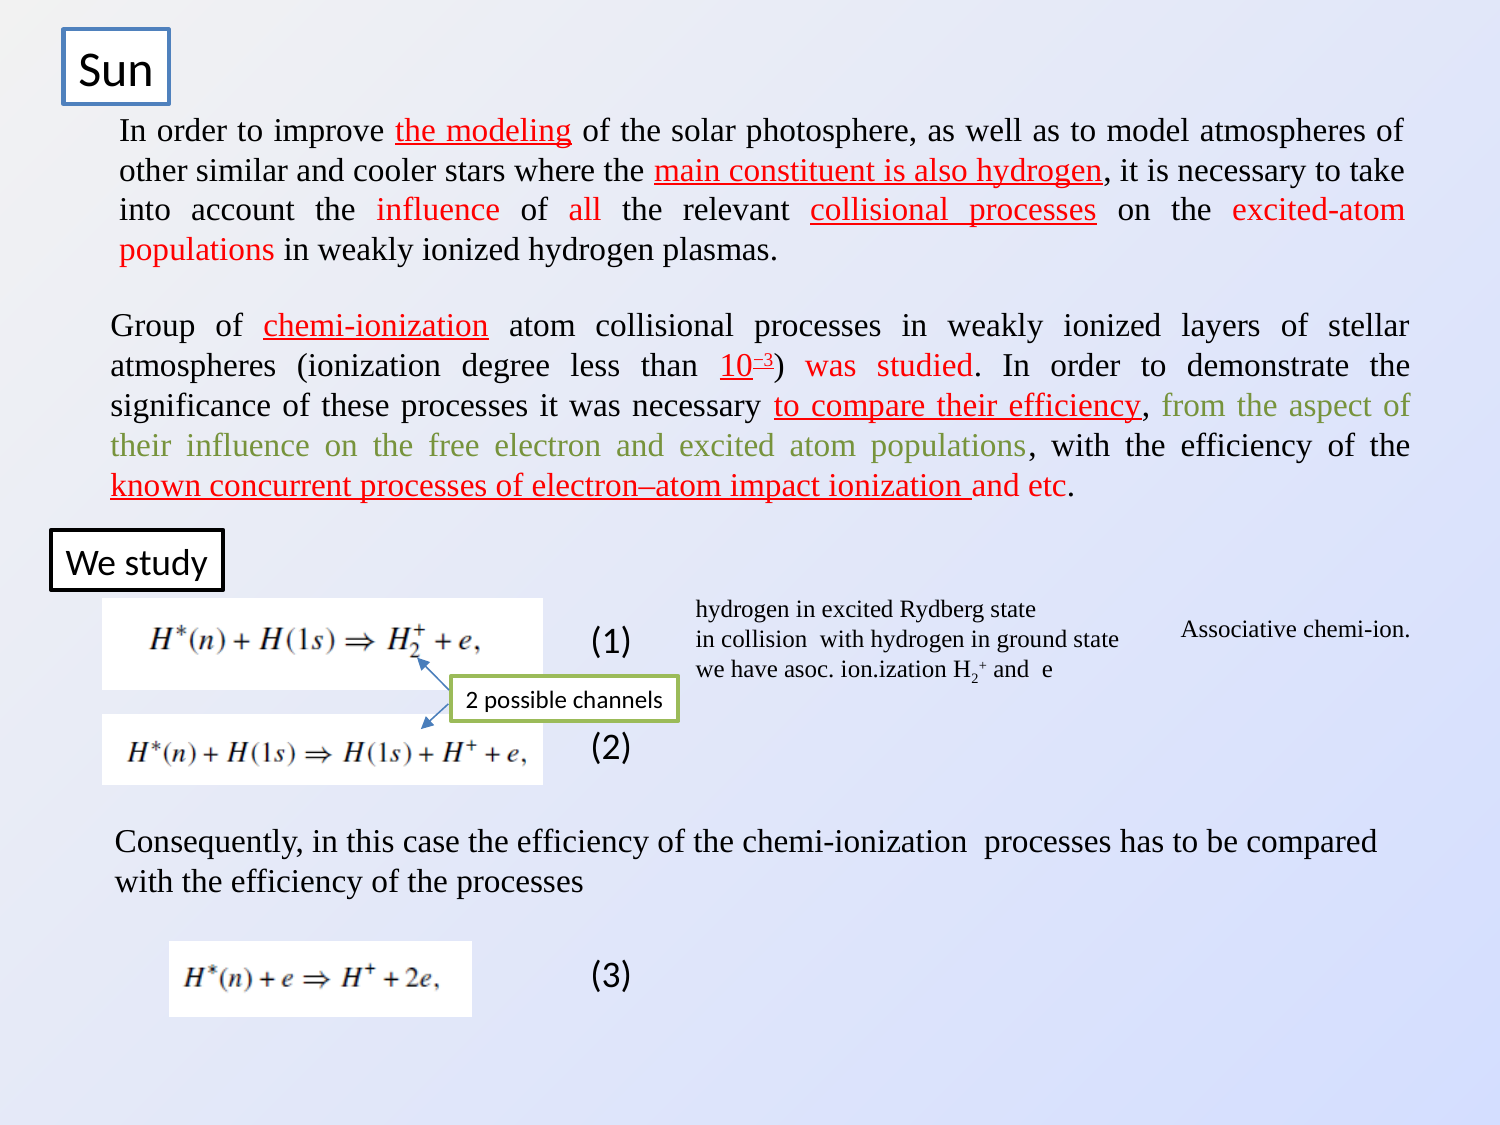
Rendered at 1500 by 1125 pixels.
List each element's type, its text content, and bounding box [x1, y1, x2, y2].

picture [169, 941, 472, 1018]
text_box (1) [575, 608, 647, 668]
text_box (3) [575, 942, 647, 1003]
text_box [416, 657, 450, 691]
picture [101, 713, 543, 785]
text_box (2) [575, 723, 647, 774]
text_box In order to improve the modeling of the solar photosphere, as well as to model atmospheres of other similar and cooler stars where the main constituent is also hydrogen, it is necessary to take into account the influence of all the relevant collisional processes on the excited-atom populations in weakly ionized hydrogen plasmas. [104, 100, 1421, 275]
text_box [420, 703, 449, 730]
picture [101, 597, 543, 690]
text_box Consequently, in this case the efficiency of the chemi-ionization processes has to be compared with the efficiency of the processes [99, 811, 1426, 907]
text_box Associative chemi-ion. [1165, 604, 1426, 650]
text_box 2 possible channels [449, 674, 680, 723]
text_box We study [49, 528, 225, 592]
text_box hydrogen in excited Rydberg state in collision with hydrogen in ground state we have asoc. ion.ization H2+ and e [680, 585, 1156, 695]
text_box Sun [61, 27, 171, 106]
text_box Group of chemi-ionization atom collisional processes in weakly ionized layers of stellar atmospheres (ionization degree less than 10−3) was studied. In order to demonstrate the significance of these processes it was necessary to compare their efficiency, from the aspect of their influence on the free electron and excited atom populations, with the efficiency of the known concurrent processes of electron–atom impact ionization and etc. [95, 295, 1426, 510]
